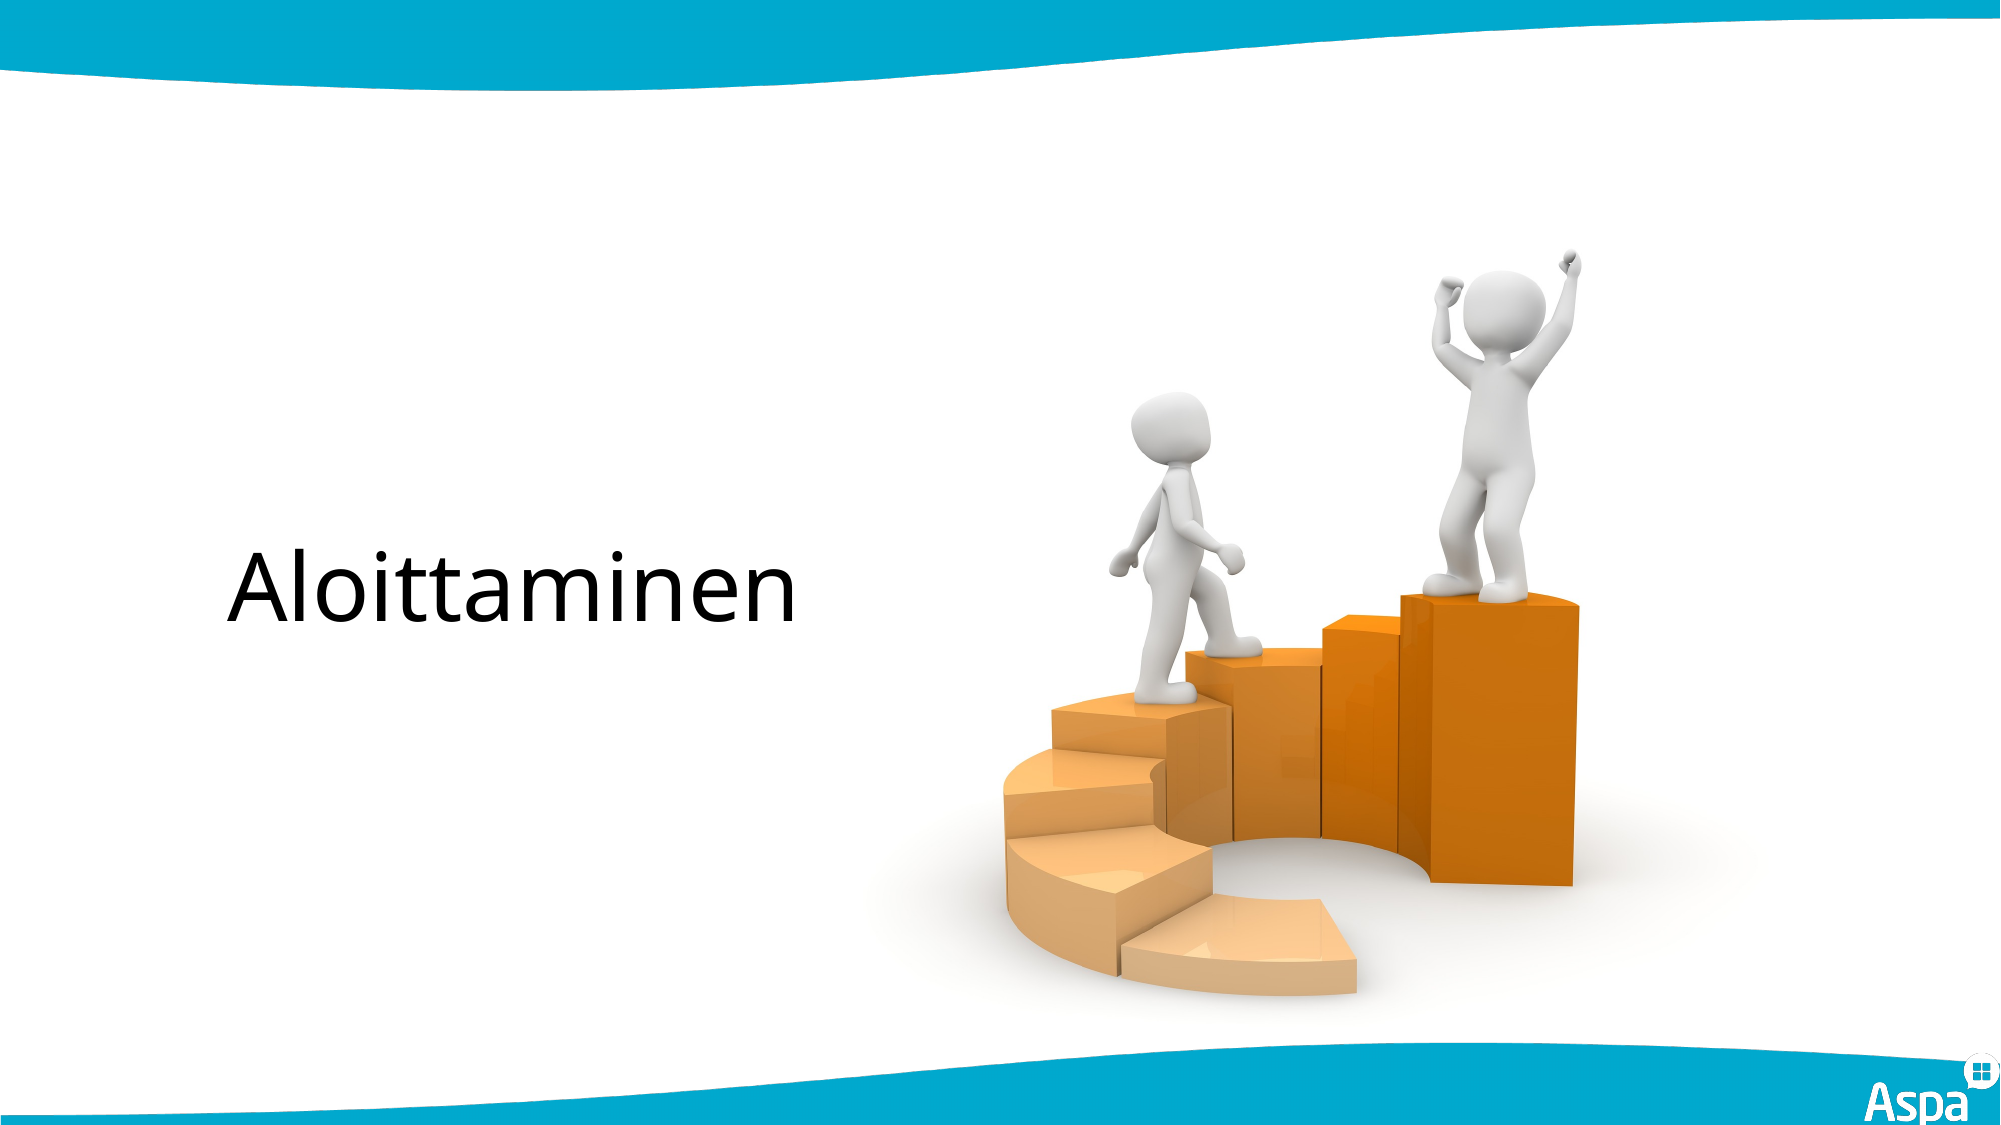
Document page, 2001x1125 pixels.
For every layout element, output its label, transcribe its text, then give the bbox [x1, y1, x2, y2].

picture [0, 0, 2000, 91]
picture [0, 123, 2000, 1125]
text_box Aloittaminen [212, 475, 822, 650]
